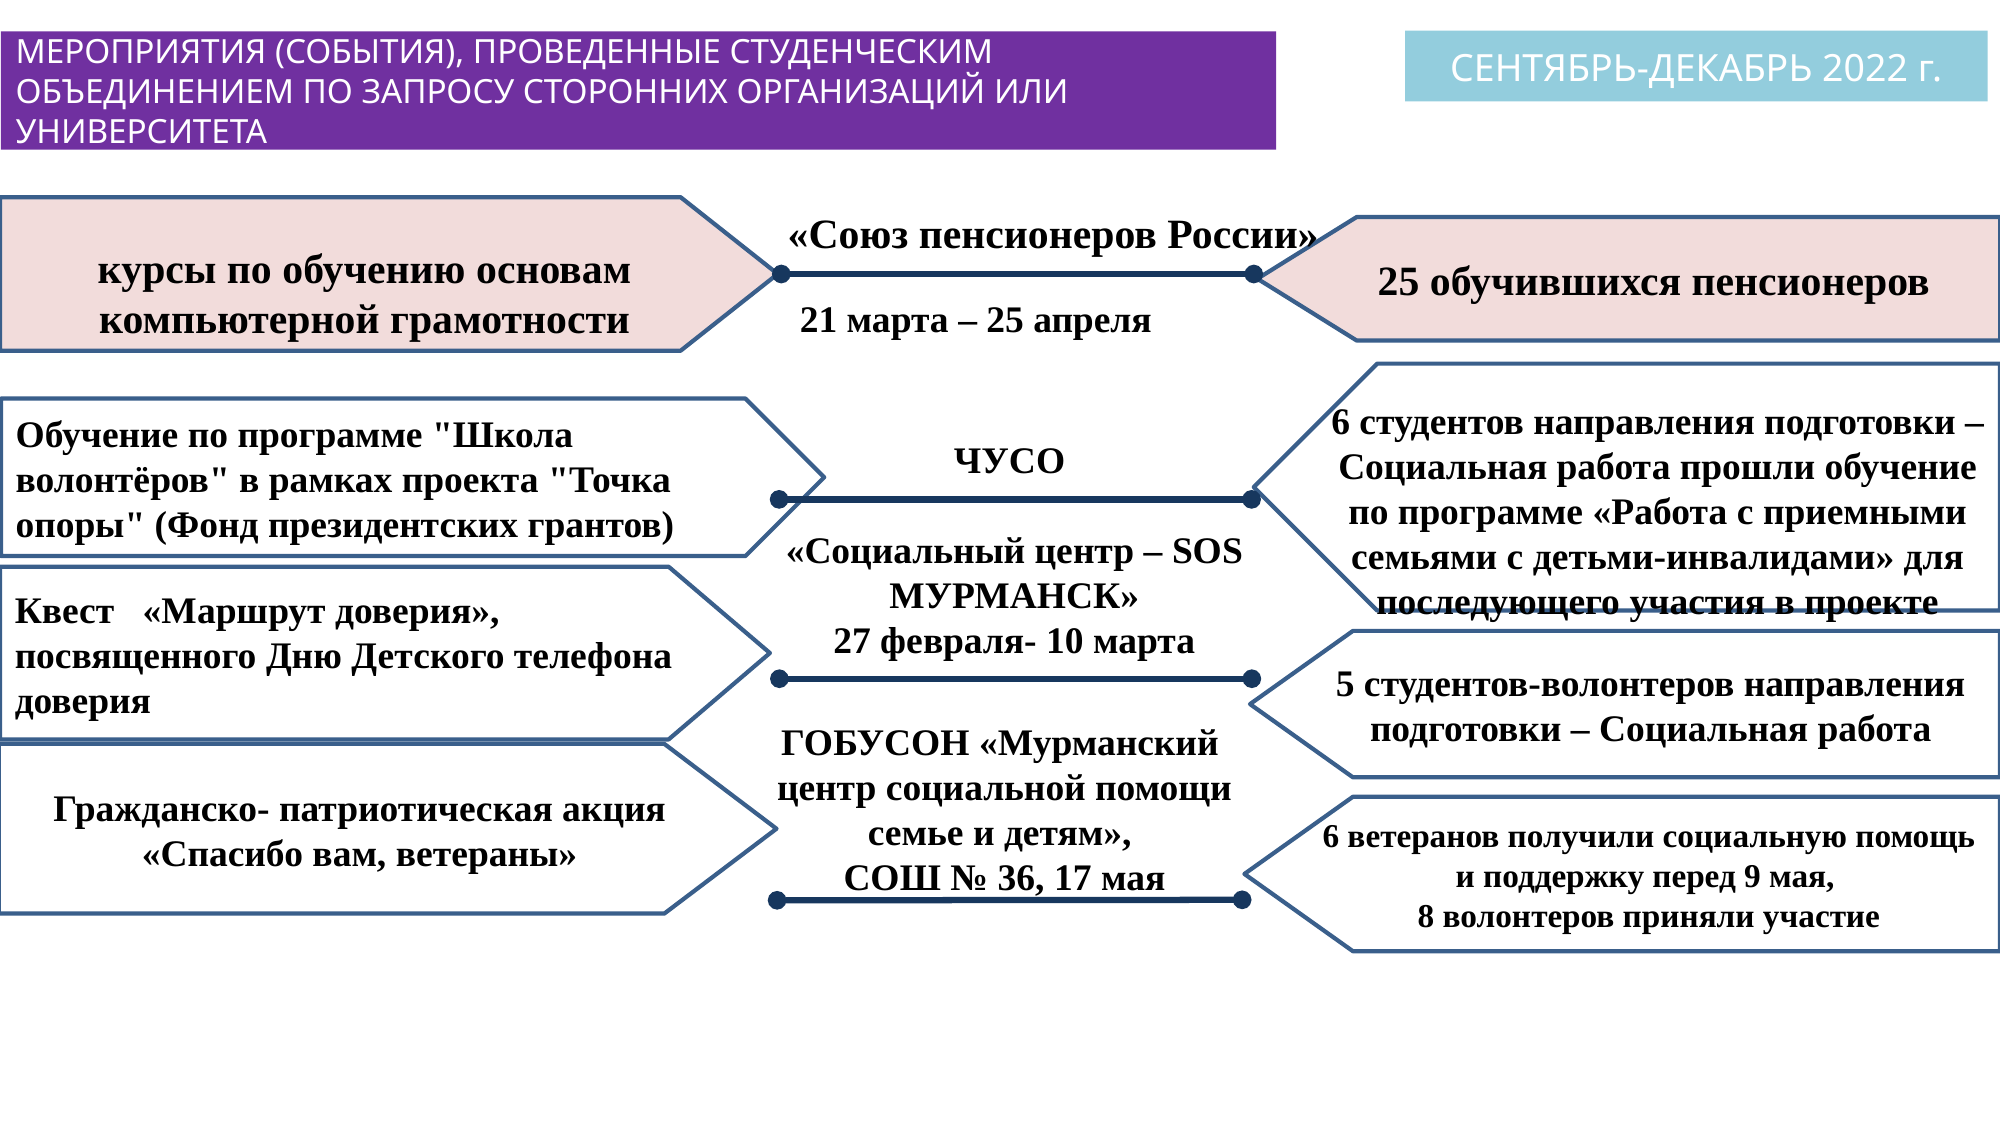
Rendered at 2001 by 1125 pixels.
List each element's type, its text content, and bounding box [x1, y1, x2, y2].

text_box «Союз пенсионеров России» [772, 199, 1362, 265]
text_box Гражданско- патриотическая акция «Спасибо вам, ветераны» [0, 741, 721, 916]
text_box ЧУСО «Социальный центр – SOS МУРМАНСК» 27 февраля- 10 марта [762, 428, 1267, 669]
text_box СЕНТЯБРЬ-ДЕКАБРЬ 2022 г. [1403, 28, 1990, 103]
text_box ГОБУСОН «Мурманский центр социальной помощи семье и детям», СОШ № 36, 17 мая [721, 710, 1288, 906]
text_box 21 марта – 25 апреля [784, 287, 1167, 348]
text_box МЕРОПРИЯТИЯ (СОБЫТИЯ), ПРОВЕДЕННЫЕ СТУДЕНЧЕСКИМ ОБЪЕДИНЕНИЕМ ПО ЗАПРОСУ СТОРОННИХ ОРГАНИЗАЦИЙ ИЛИ УНИВЕРСИТЕТА [0, 29, 1278, 152]
text_box 6 студентов направления подготовки – Социальная работа прошли обучение по программе «Работа с приемными семьями с детьми-инвалидами» для последующего участия в проекте [1267, 361, 2000, 613]
text_box курсы по обучению основам компьютерной грамотности [0, 195, 774, 353]
text_box 25 обучившихся пенсионеров [1259, 214, 2000, 343]
text_box 5 студентов-волонтеров направления подготовки – Социальная работа [1247, 628, 2000, 780]
text_box Обучение по программе "Школа волонтёров" в рамках проекта "Точка опоры" (Фонд президентских грантов) [0, 396, 778, 559]
text_box Квест «Маршрут доверия», посвященного Дню Детского телефона доверия [0, 564, 762, 742]
text_box 6 ветеранов получили социальную помощь и поддержку перед 9 мая, 8 волонтеров приняли участие [1285, 794, 2000, 954]
